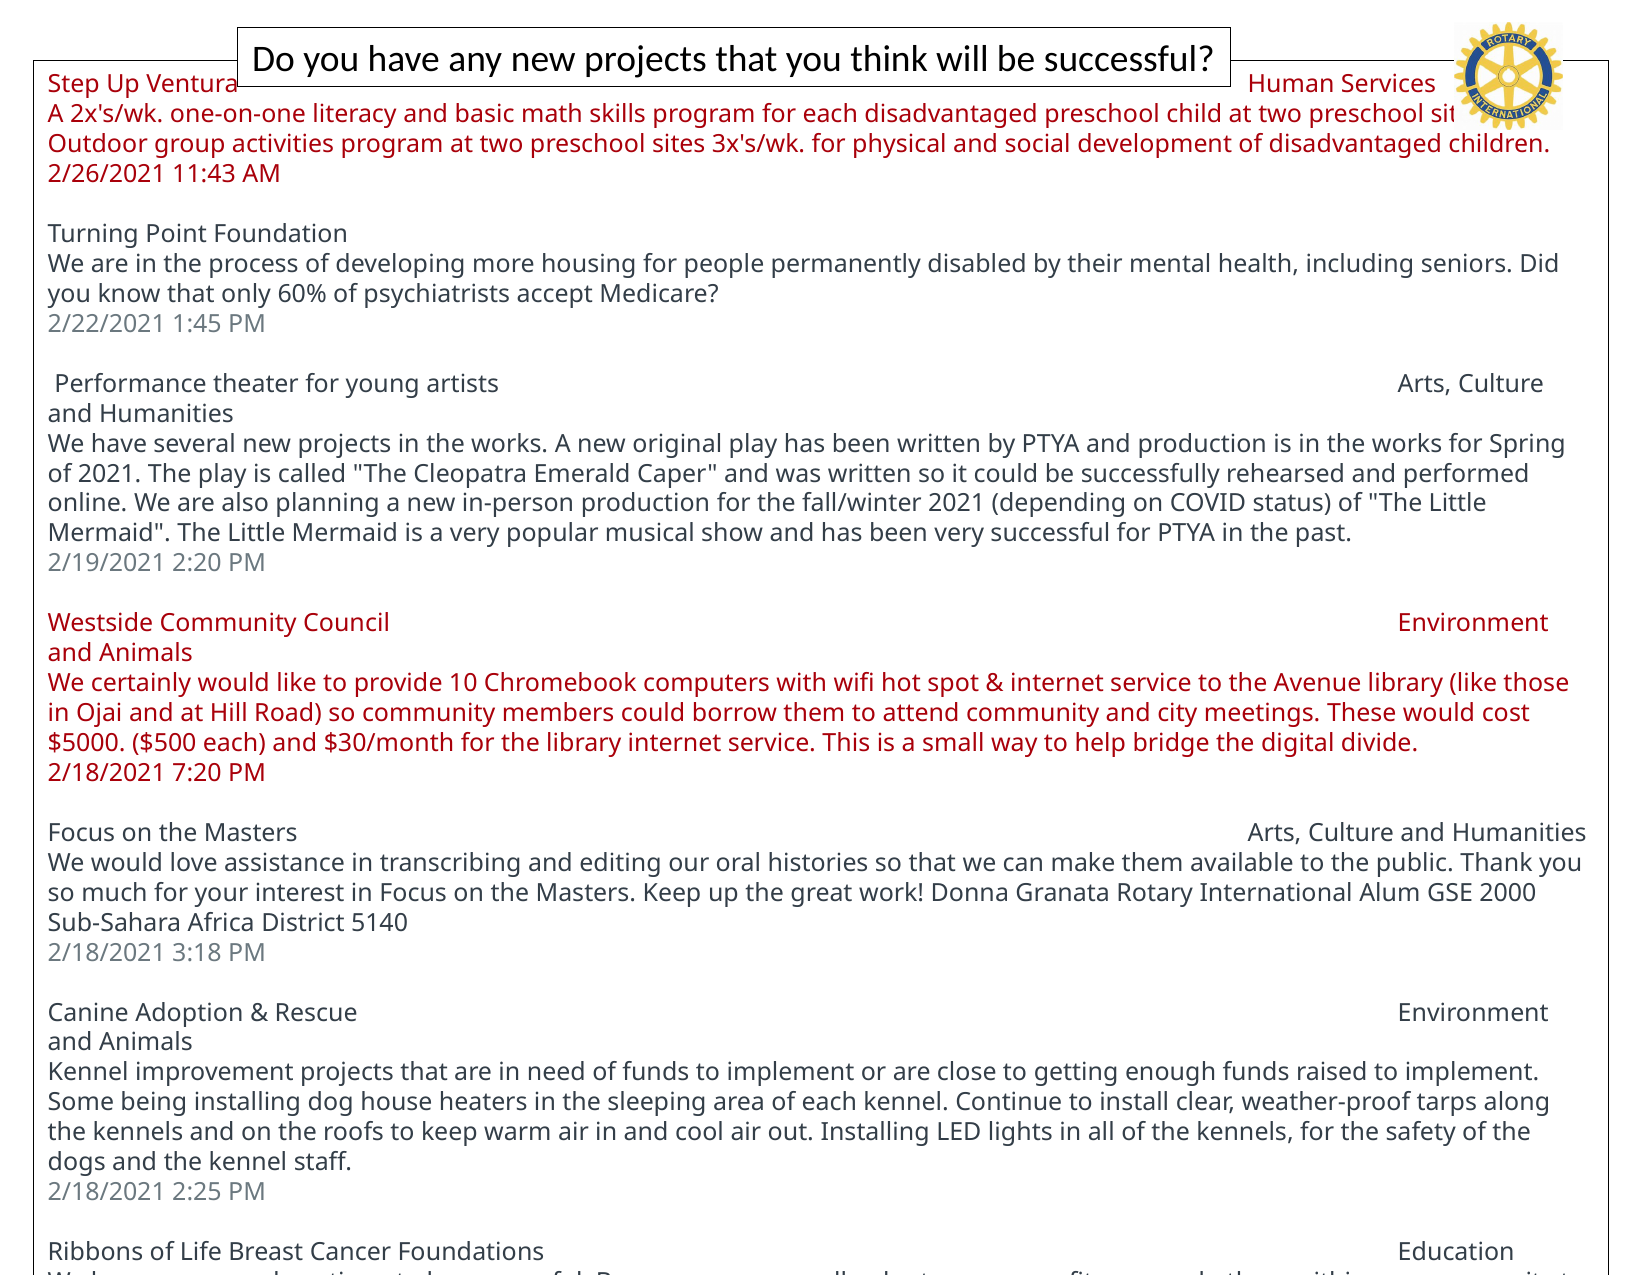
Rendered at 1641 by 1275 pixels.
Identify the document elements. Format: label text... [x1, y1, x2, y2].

picture [1454, 22, 1563, 130]
text_box Do you have any new projects that you think will be successful? [237, 27, 1231, 87]
text_box Step Up Ventura Human Services A 2x's/wk. one-on-one literacy and basic math skills program for each disadvantaged preschool child at two preschool sites. Outdoor group activities program at two preschool sites 3x's/wk. for physical and social development of disadvantaged children. 2/26/2021 11:43 AM Turning Point Foundation We are in the process of developing more housing for people permanently disabled by their mental health, including seniors. Did you know that only 60% of psychiatrists accept Medicare? 2/22/2021 1:45 PM Performance theater for young artists Arts, Culture and Humanities We have several new projects in the works. A new original play has been written by PTYA and production is in the works for Spring of 2021. The play is called "The Cleopatra Emerald Caper" and was written so it could be successfully rehearsed and performed online. We are also planning a new in-person production for the fall/winter 2021 (depending on COVID status) of "The Little Mermaid". The Little Mermaid is a very popular musical show and has been very successful for PTYA in the past. 2/19/2021 2:20 PM Westside Community Council Environment and Animals We certainly would like to provide 10 Chromebook computers with wifi hot spot & internet service to the Avenue library (like those in Ojai and at Hill Road) so community members could borrow them to attend community and city meetings. These would cost $5000. ($500 each) and $30/month for the library internet service. This is a small way to help bridge the digital divide. 2/18/2021 7:20 PM Focus on the Masters Arts, Culture and Humanities We would love assistance in transcribing and editing our oral histories so that we can make them available to the public. Thank you so much for your interest in Focus on the Masters. Keep up the great work! Donna Granata Rotary International Alum GSE 2000 Sub-Sahara Africa District 5140 2/18/2021 3:18 PM Canine Adoption & Rescue Environment and Animals Kennel improvement projects that are in need of funds to implement or are close to getting enough funds raised to implement. Some being installing dog house heaters in the sleeping area of each kennel. Continue to install clear, weather-proof tarps along the kennels and on the roofs to keep warm air in and cool air out. Installing LED lights in all of the kennels, for the safety of the dogs and the kennel staff. 2/18/2021 2:25 PM Ribbons of Life Breast Cancer Foundations Education We have grown and continue to be successful. Because we are an all-volunteer non-profit, we need others within our community to find new ways to raise funds for us. 2/18/2021 1:28 PM [33, 60, 1609, 1275]
